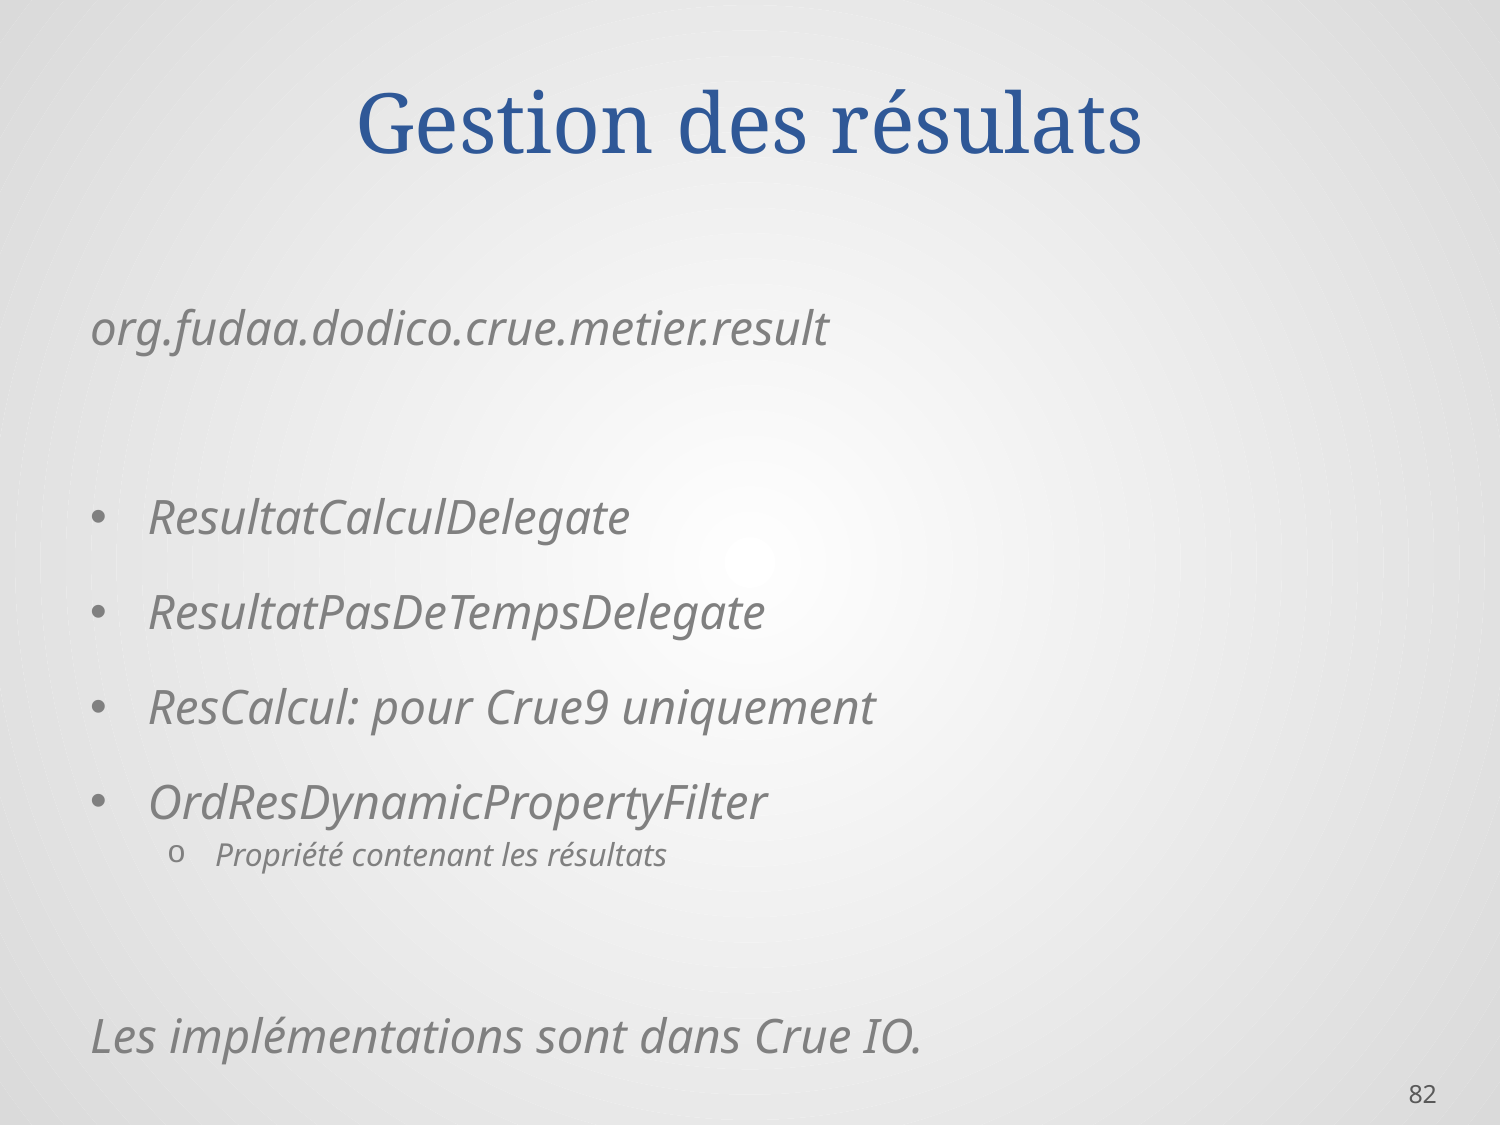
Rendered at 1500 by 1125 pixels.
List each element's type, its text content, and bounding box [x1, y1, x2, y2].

title Gestion des résulats [75, 0, 1425, 220]
slide_number 82 [1404, 1065, 1497, 1125]
list org.fudaa.dodico.crue.metier.result ResultatCalculDelegate ResultatPasDeTempsDelegate ResCalcul: pour Crue9 uniquement OrdResDynamicPropertyFilter Propriété contenant les résultats Les implémentations sont dans Crue IO. [75, 261, 1425, 1071]
